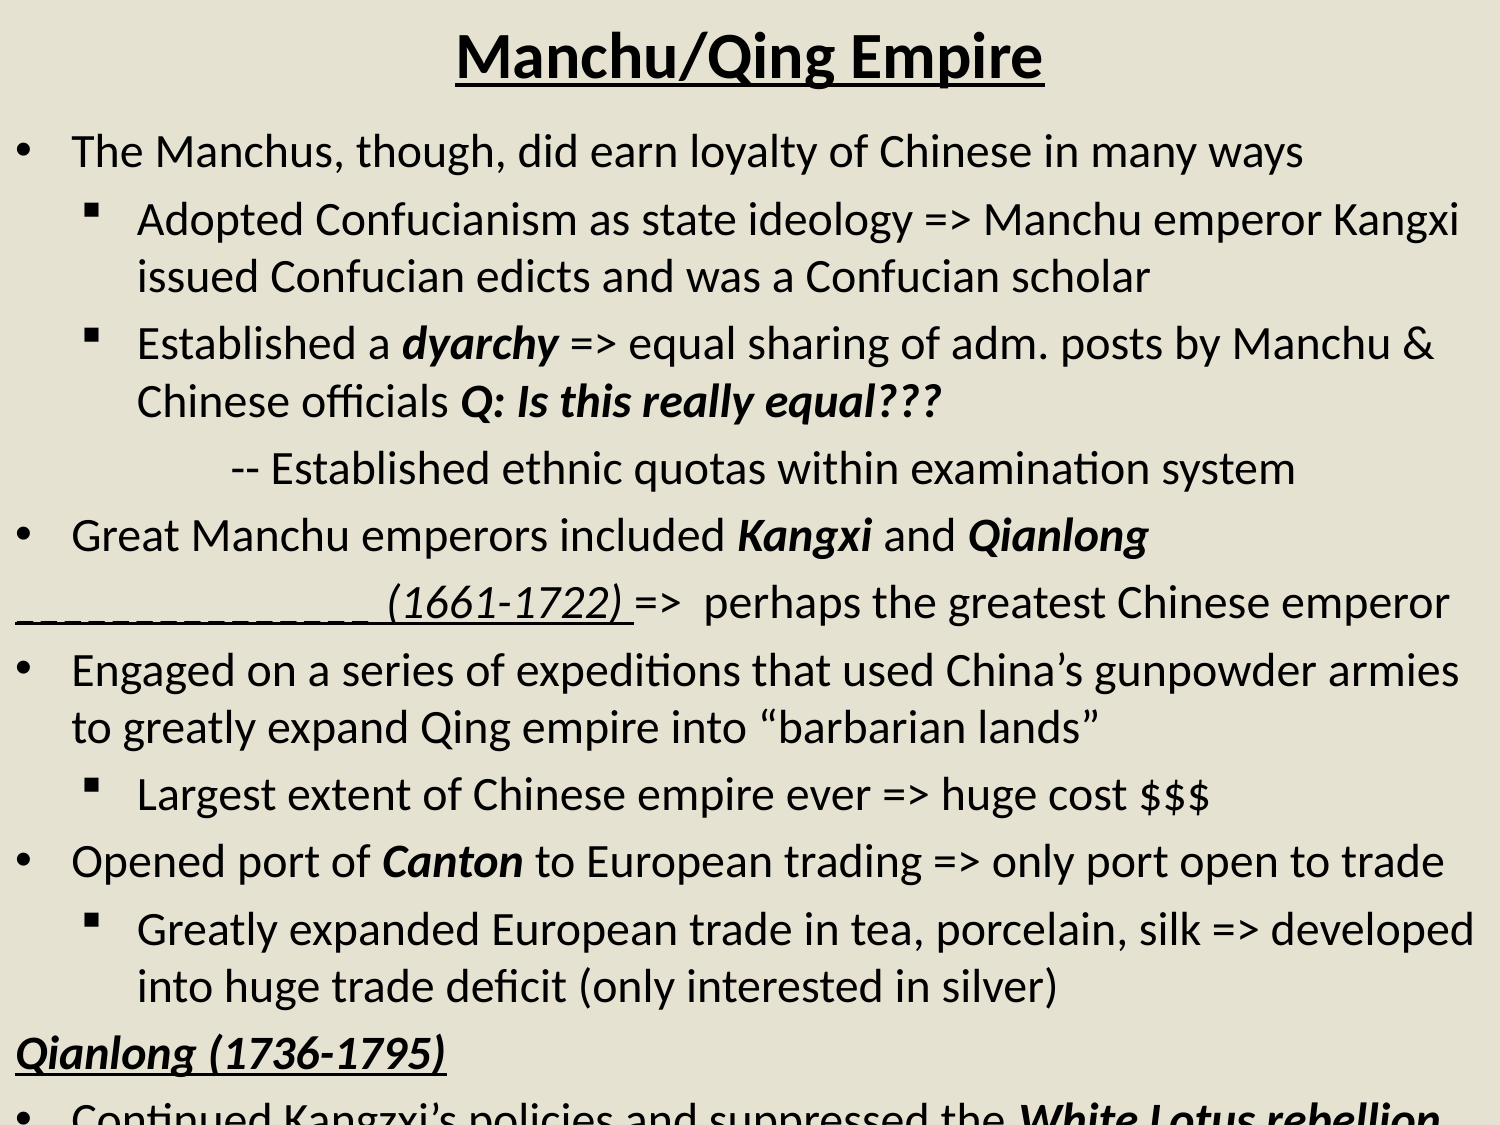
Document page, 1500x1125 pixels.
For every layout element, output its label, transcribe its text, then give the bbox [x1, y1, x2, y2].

list The Manchus, though, did earn loyalty of Chinese in many ways Adopted Confucianism as state ideology => Manchu emperor Kangxi issued Confucian edicts and was a Confucian scholar Established a dyarchy => equal sharing of adm. posts by Manchu & Chinese officials Q: Is this really equal??? -- Established ethnic quotas within examination system Great Manchu emperors included Kangxi and Qianlong _______________ (1661-1722) => perhaps the greatest Chinese emperor Engaged on a series of expeditions that used China’s gunpowder armies to greatly expand Qing empire into “barbarian lands” Largest extent of Chinese empire ever => huge cost $$$ Opened port of Canton to European trading => only port open to trade Greatly expanded European trade in tea, porcelain, silk => developed into huge trade deficit (only interested in silver) Qianlong (1736-1795) Continued Kangzxi’s policies and suppressed the White Lotus rebellion [0, 112, 1500, 1125]
title Manchu/Qing Empire [75, 4, 1425, 100]
